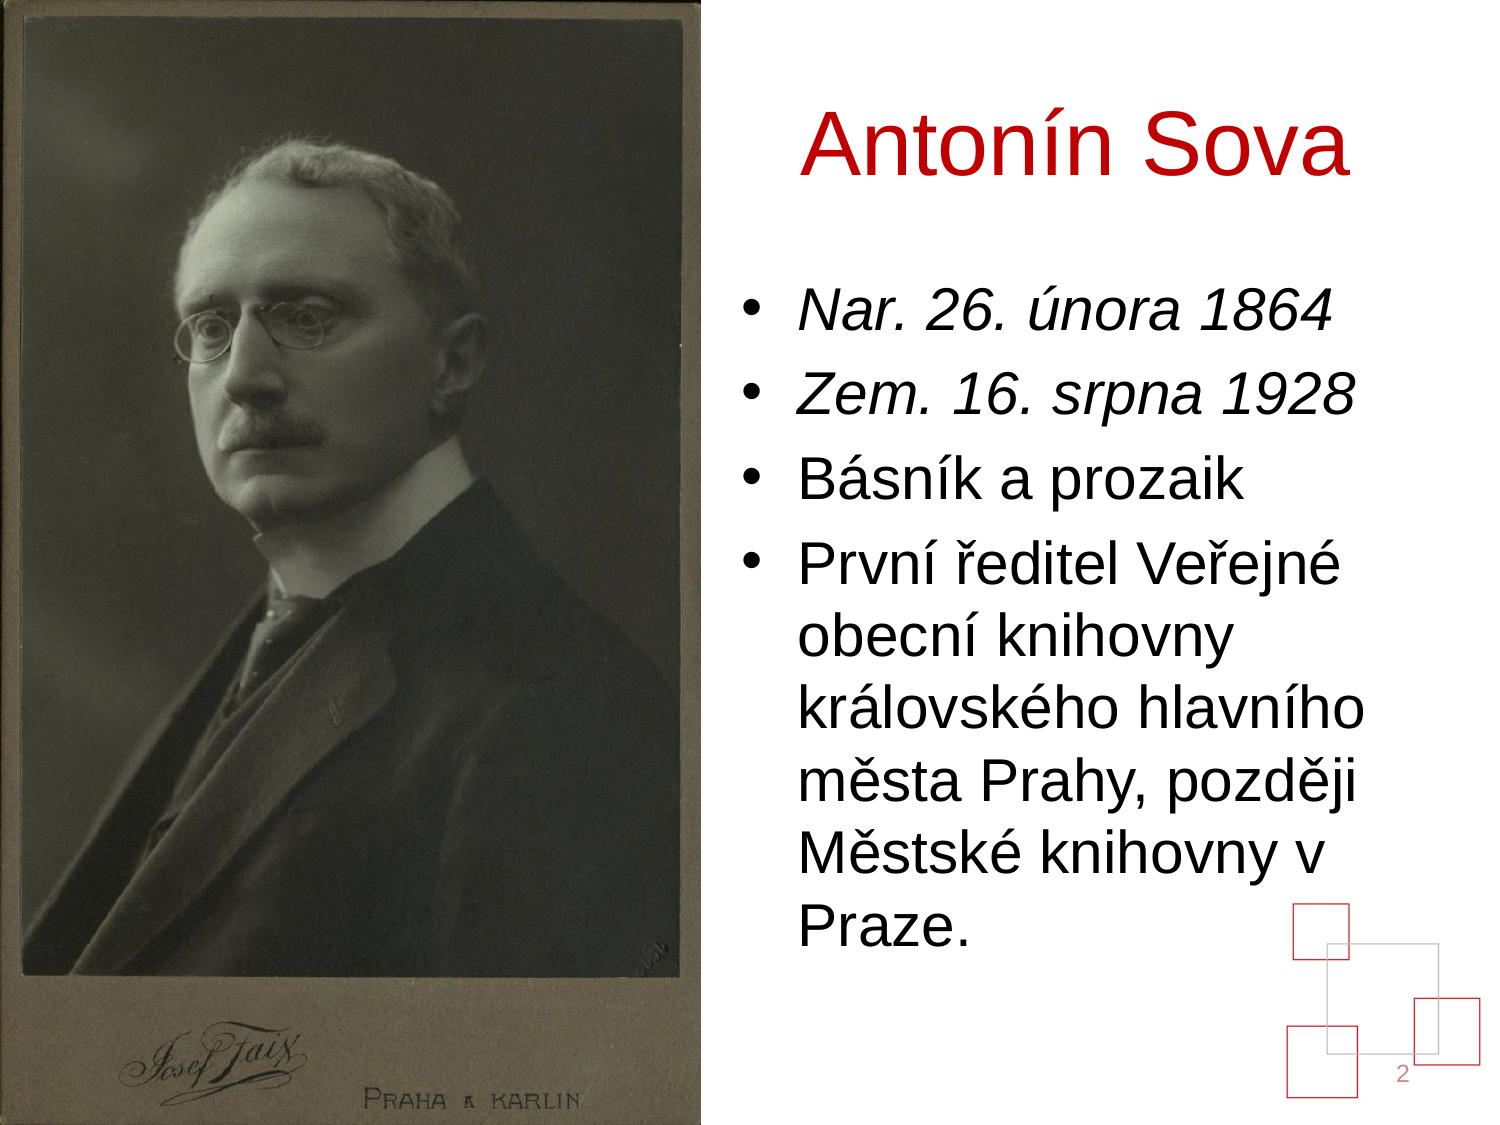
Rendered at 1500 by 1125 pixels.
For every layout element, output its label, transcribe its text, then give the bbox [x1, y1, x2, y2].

list Nar. 26. února 1864 Zem. 16. srpna 1928 Básník a prozaik První ředitel Veřejné obecní knihovny královského hlavního města Prahy, později Městské knihovny v Praze. [726, 262, 1447, 1005]
slide_number 2 [1074, 1042, 1425, 1103]
title Antonín Sova [726, 45, 1425, 233]
picture [0, 0, 1500, 1125]
